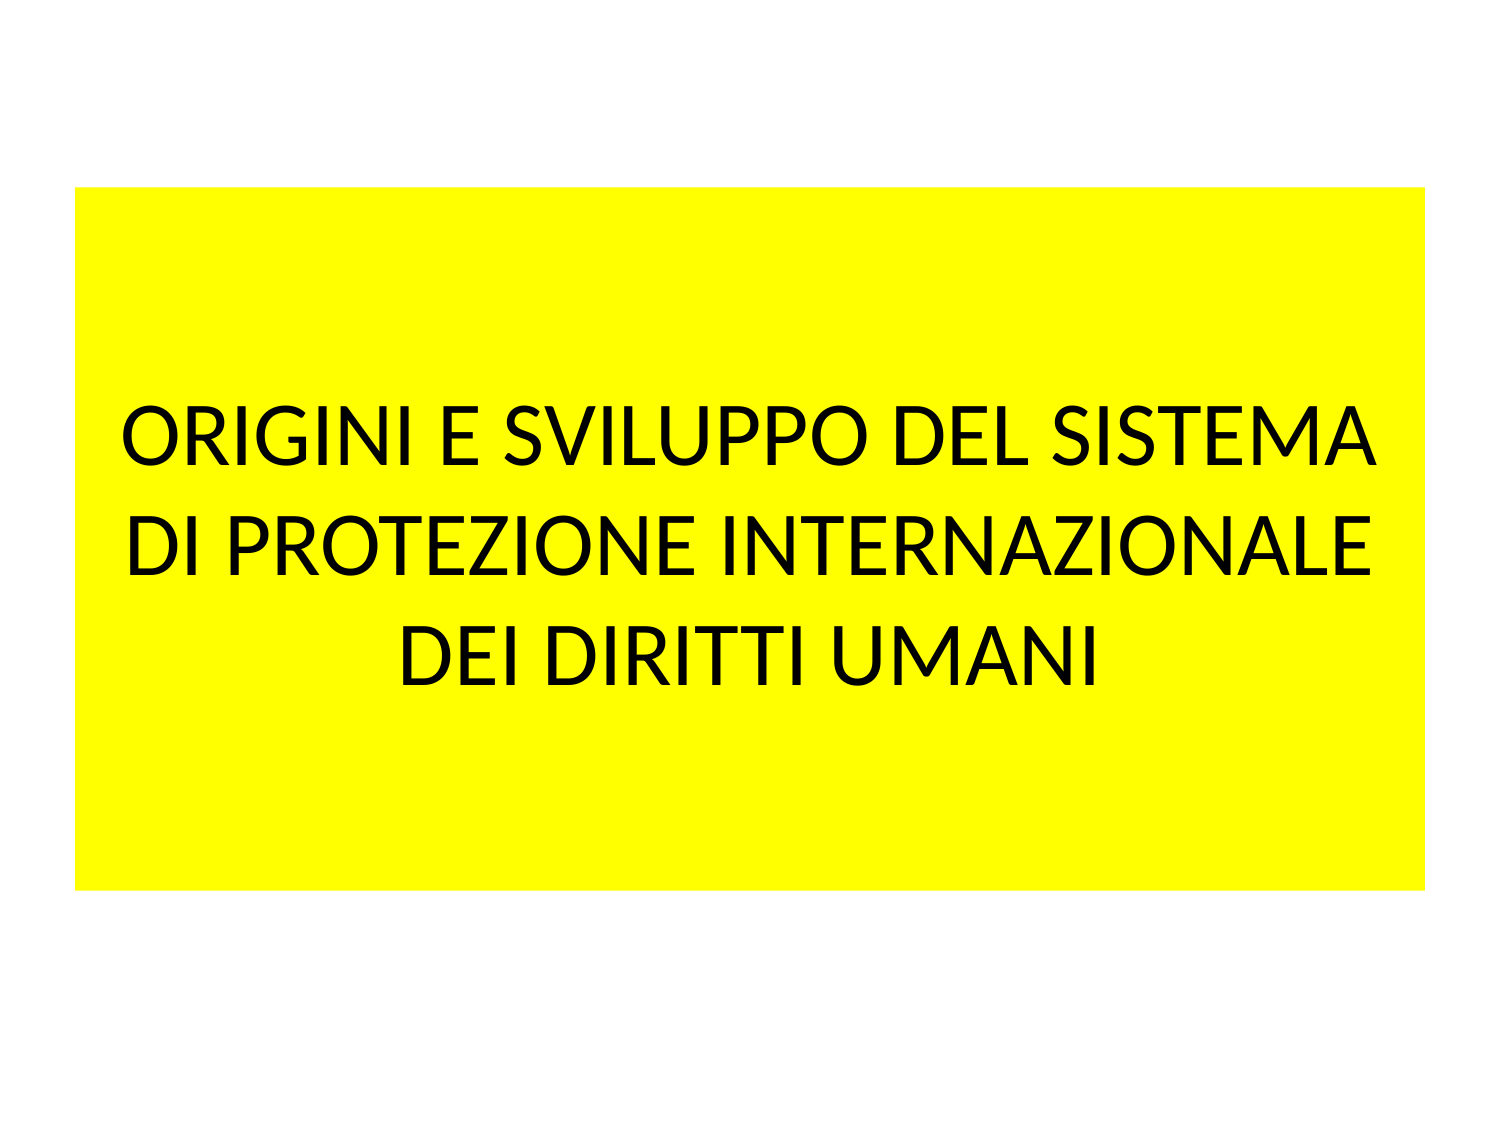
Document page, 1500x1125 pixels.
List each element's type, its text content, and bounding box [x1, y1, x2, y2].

title ORIGINI E SVILUPPO DEL SISTEMA DI PROTEZIONE INTERNAZIONALE DEI DIRITTI UMANI [75, 187, 1425, 891]
